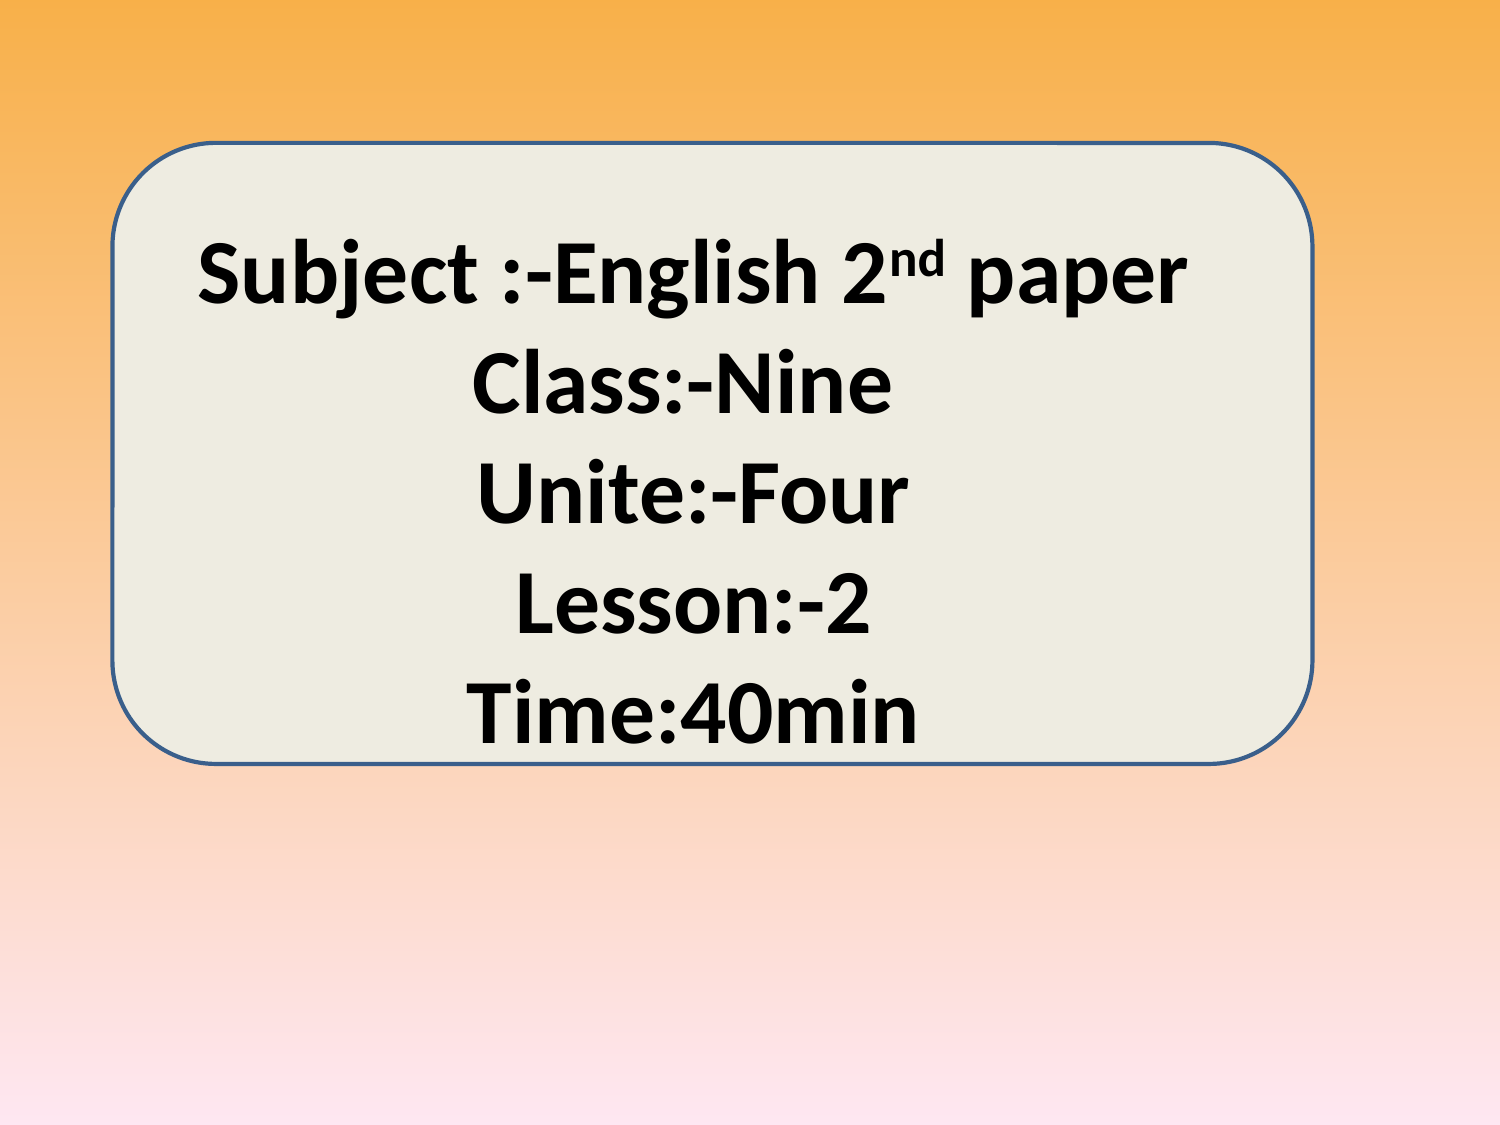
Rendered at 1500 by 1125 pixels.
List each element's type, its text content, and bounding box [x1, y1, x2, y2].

text_box [110, 140, 1315, 766]
text_box Subject :-English 2nd paper Class:-Nine Unite:-Four Lesson:-2 Time:40min [174, 204, 1213, 770]
